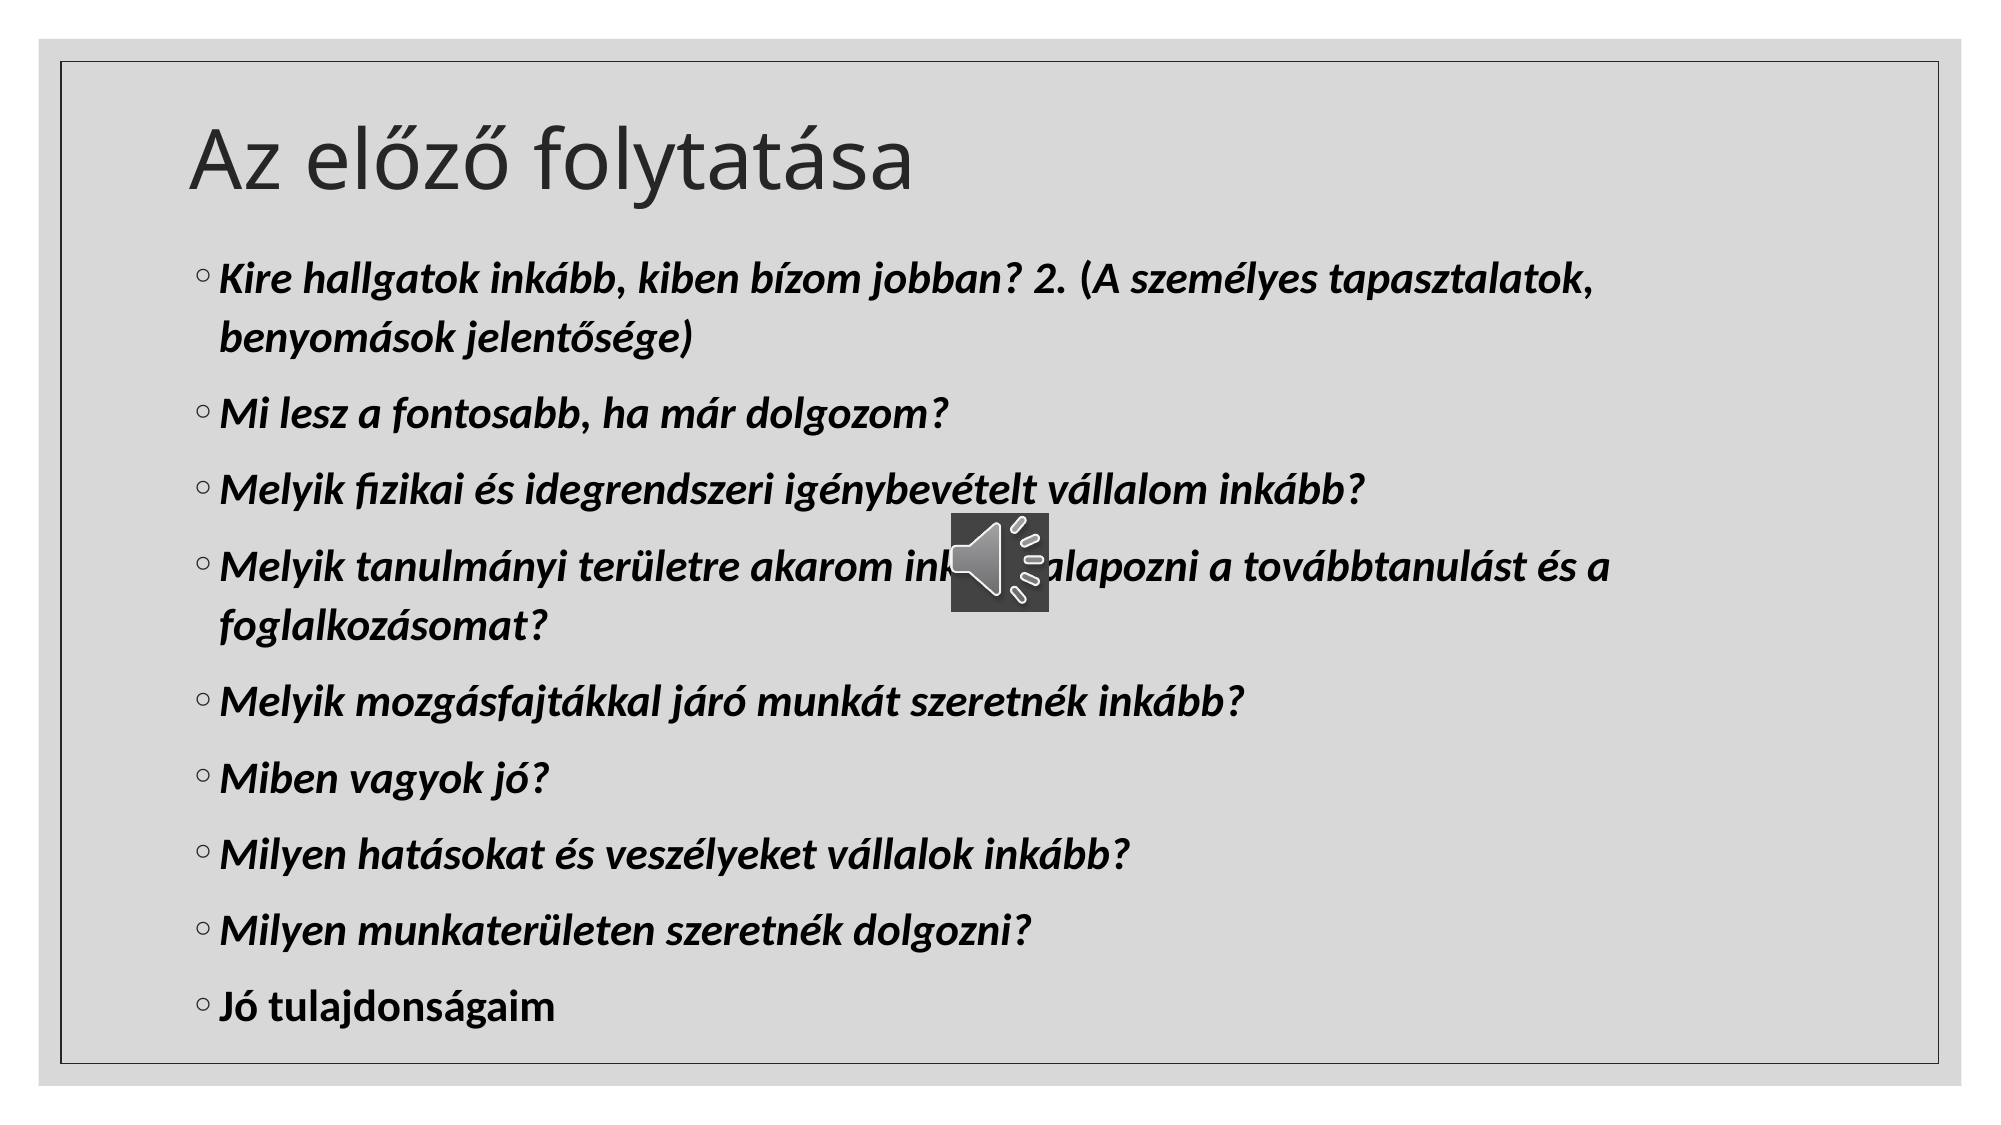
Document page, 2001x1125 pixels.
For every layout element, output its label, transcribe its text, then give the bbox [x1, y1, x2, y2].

list Kire hallgatok inkább, kiben bízom jobban? 2. (A személyes tapasztalatok, benyomások jelentősége) Mi lesz a fontosabb, ha már dolgozom? Melyik fizikai és idegrendszeri igénybevételt vállalom inkább? Melyik tanulmányi területre akarom inkább alapozni a továbbtanulást és a foglalkozásomat? Melyik mozgásfajtákkal járó munkát szeretnék inkább? Miben vagyok jó? Milyen hatásokat és veszélyeket vállalok inkább? Milyen munkaterületen szeretnék dolgozni? Jó tulajdonságaim [174, 235, 1825, 1039]
picture [949, 512, 1050, 613]
title Az előző folytatása [174, 105, 1825, 221]
